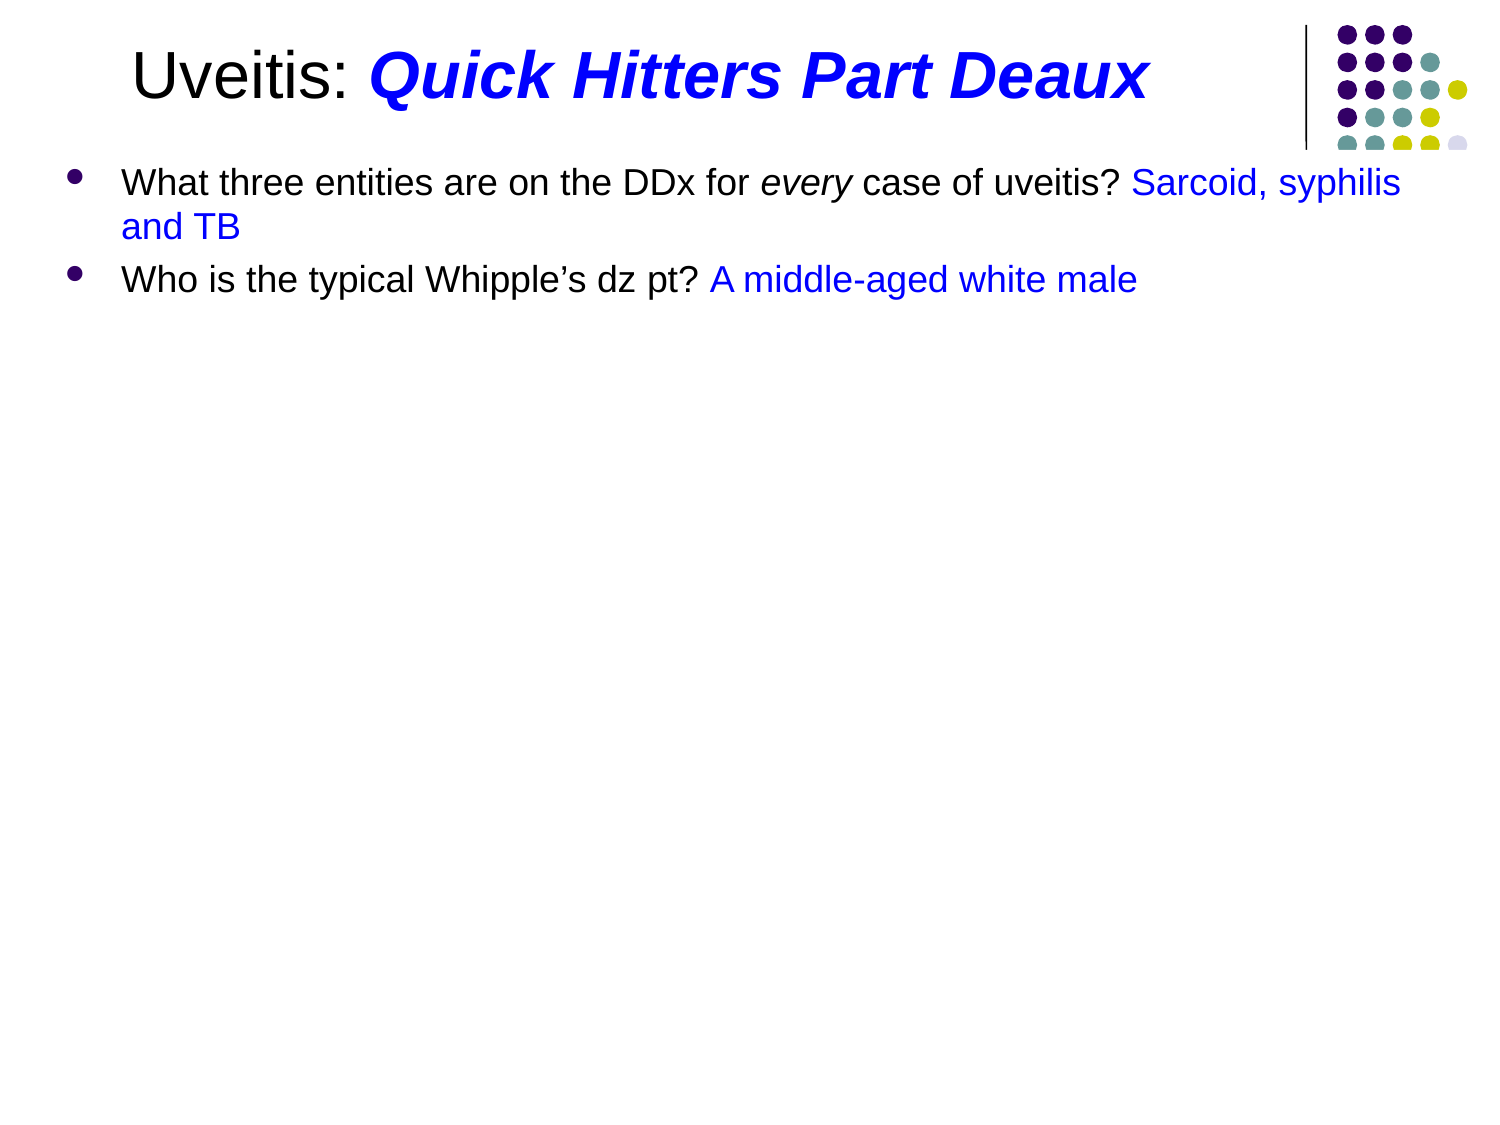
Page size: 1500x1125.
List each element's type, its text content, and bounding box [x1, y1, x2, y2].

list What three entities are on the DDx for every case of uveitis? Sarcoid, syphilis and TB Who is the typical Whipple’s dz pt? A middle-aged white male [50, 149, 1475, 1113]
text_box Uveitis: Quick Hitters Part Deaux [116, 24, 1166, 120]
